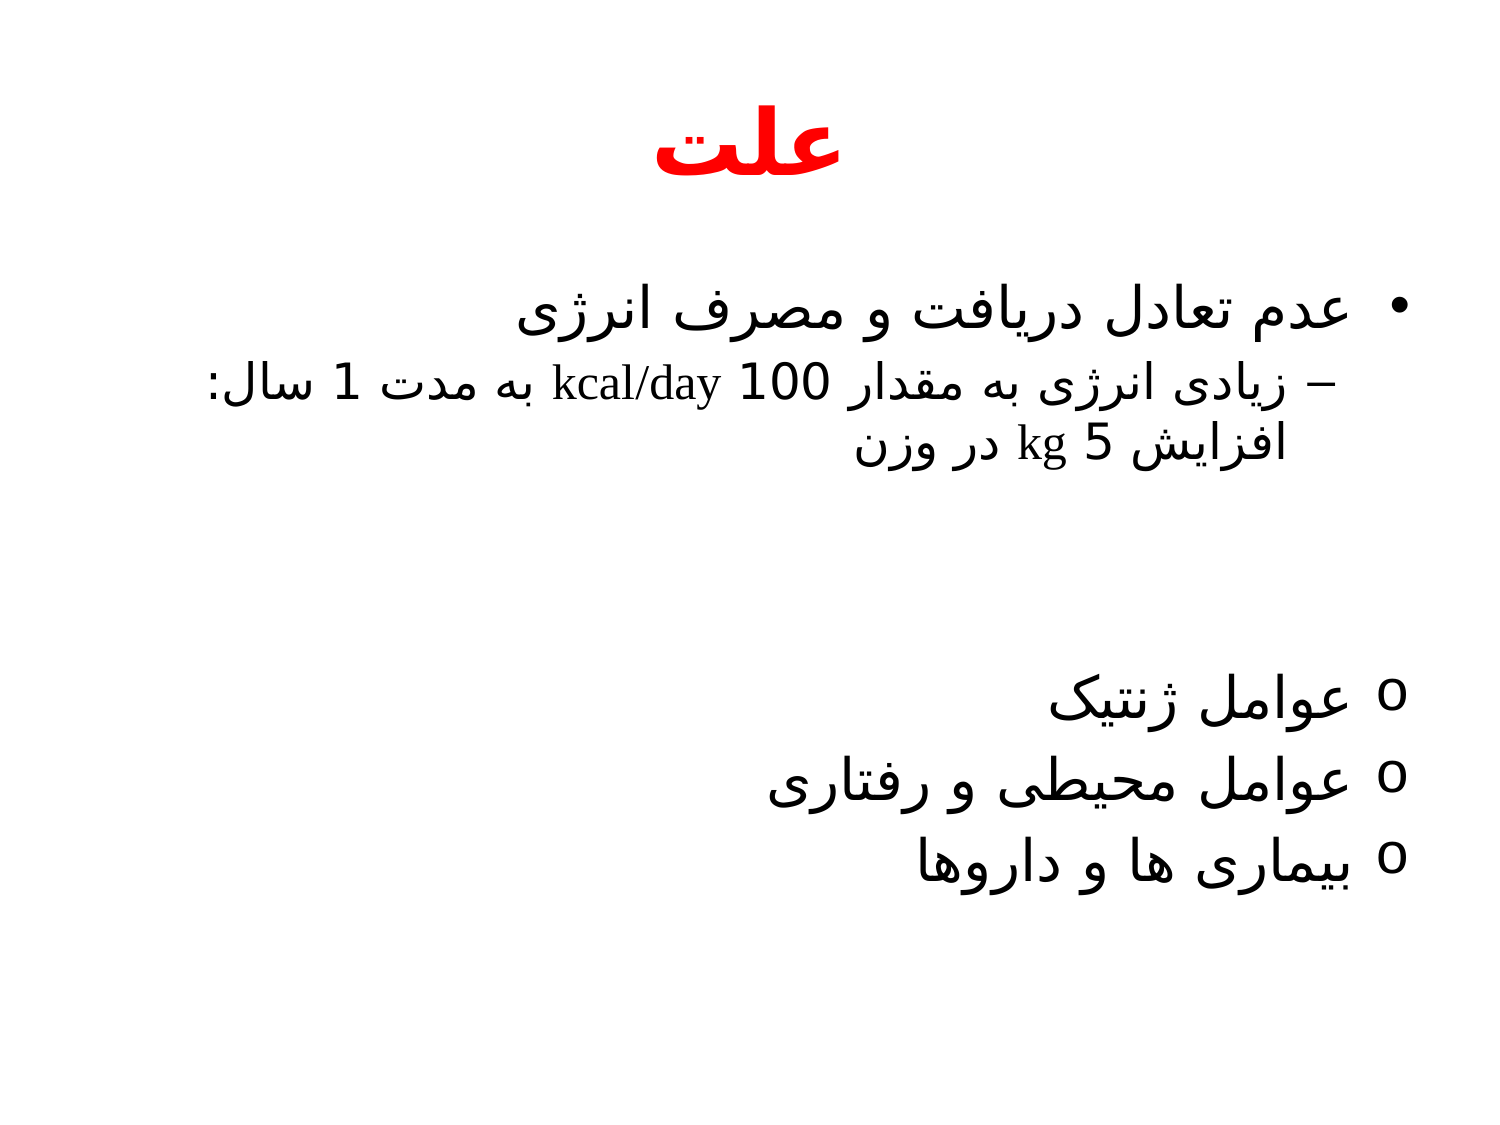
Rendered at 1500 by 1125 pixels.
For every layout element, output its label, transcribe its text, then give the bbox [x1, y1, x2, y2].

title علت [75, 45, 1425, 233]
list عدم تعادل دریافت و مصرف انرژی زیادی انرژی به مقدار 100 kcal/day به مدت 1 سال: افزایش 5 kg در وزن عوامل ژنتیک عوامل محیطی و رفتاری بیماری ها و داروها [75, 262, 1425, 1005]
